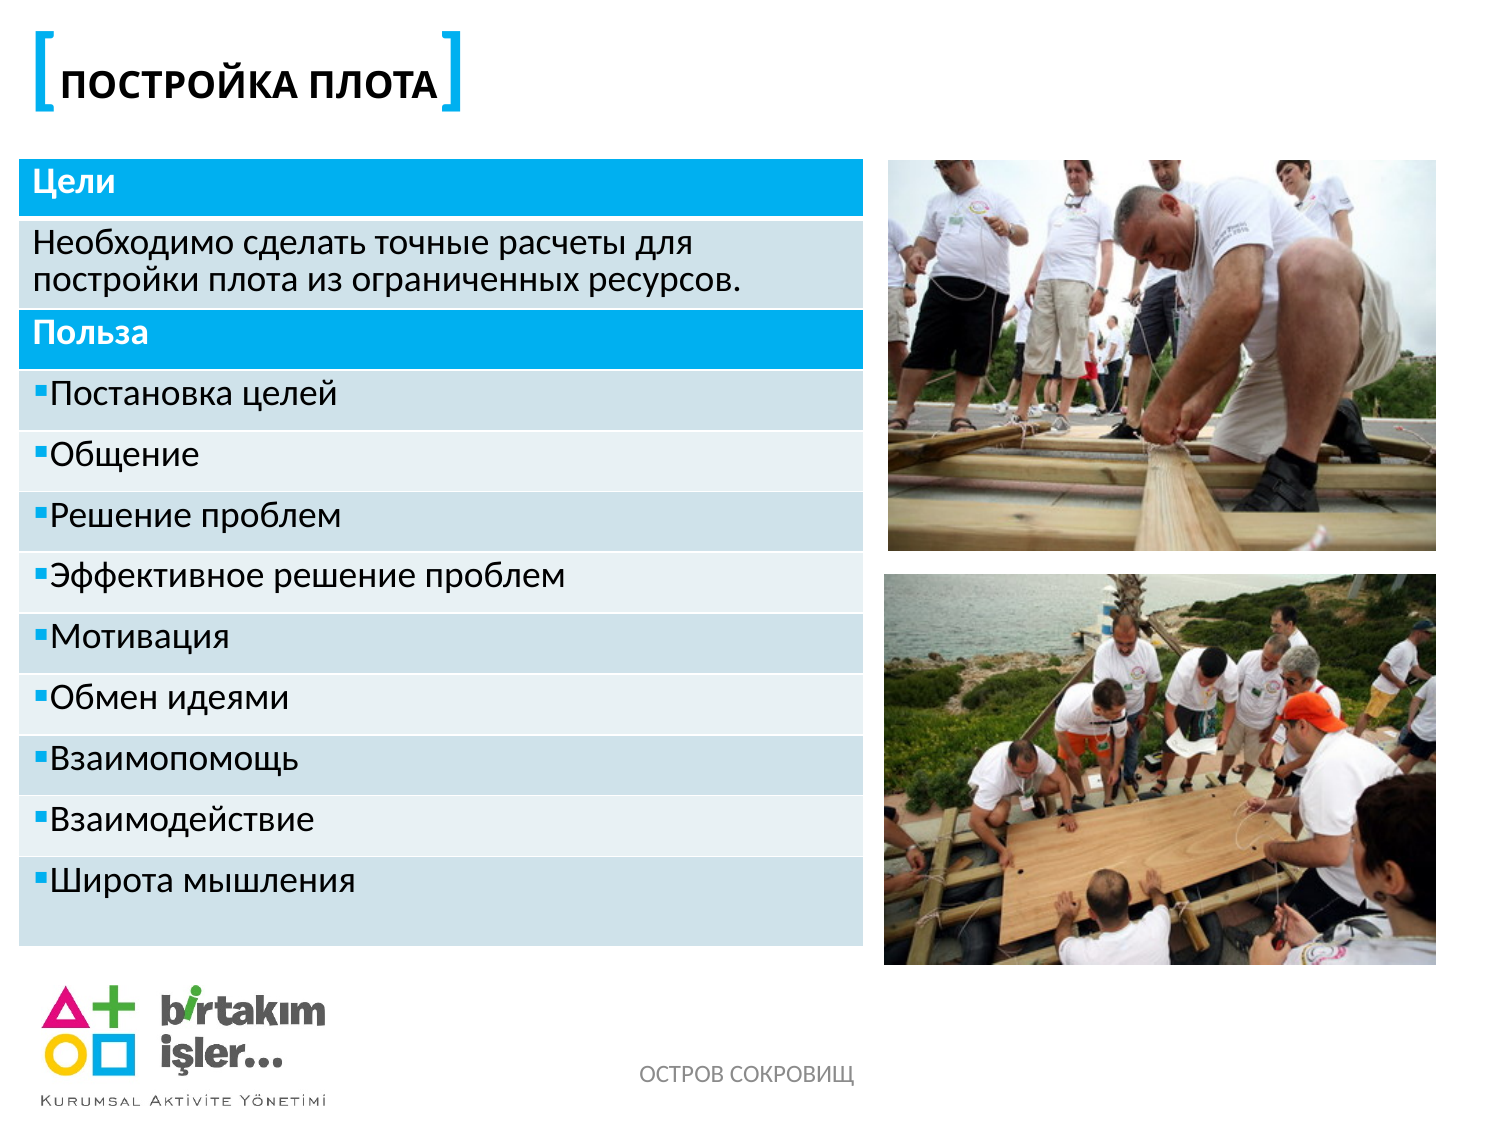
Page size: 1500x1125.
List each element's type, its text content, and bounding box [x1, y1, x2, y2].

table_cell Польза [19, 310, 863, 369]
footer ОСТРОВ СОКРОВИЩ [512, 1042, 988, 1103]
table_cell Общение [19, 432, 863, 491]
table_cell Взаимопомощь [19, 736, 863, 795]
table_cell Эффективное решение проблем [19, 553, 863, 612]
picture [41, 985, 326, 1107]
picture [887, 160, 1436, 551]
table_cell Обмен идеями [19, 675, 863, 734]
table_cell Взаимодействие [19, 796, 863, 856]
picture [884, 574, 1436, 965]
table_header Цели [19, 159, 863, 216]
text_box [ПОСТРОЙКА ПЛОТА] [15, 0, 483, 125]
table_cell Широта мышления [19, 857, 863, 946]
table_cell Мотивация [19, 614, 863, 673]
table_cell Постановка целей [19, 371, 863, 430]
table_cell Решение проблем [19, 492, 863, 551]
table_cell Необходимо сделать точные расчеты для постройки плота из ограниченных ресурсов. [19, 221, 863, 308]
